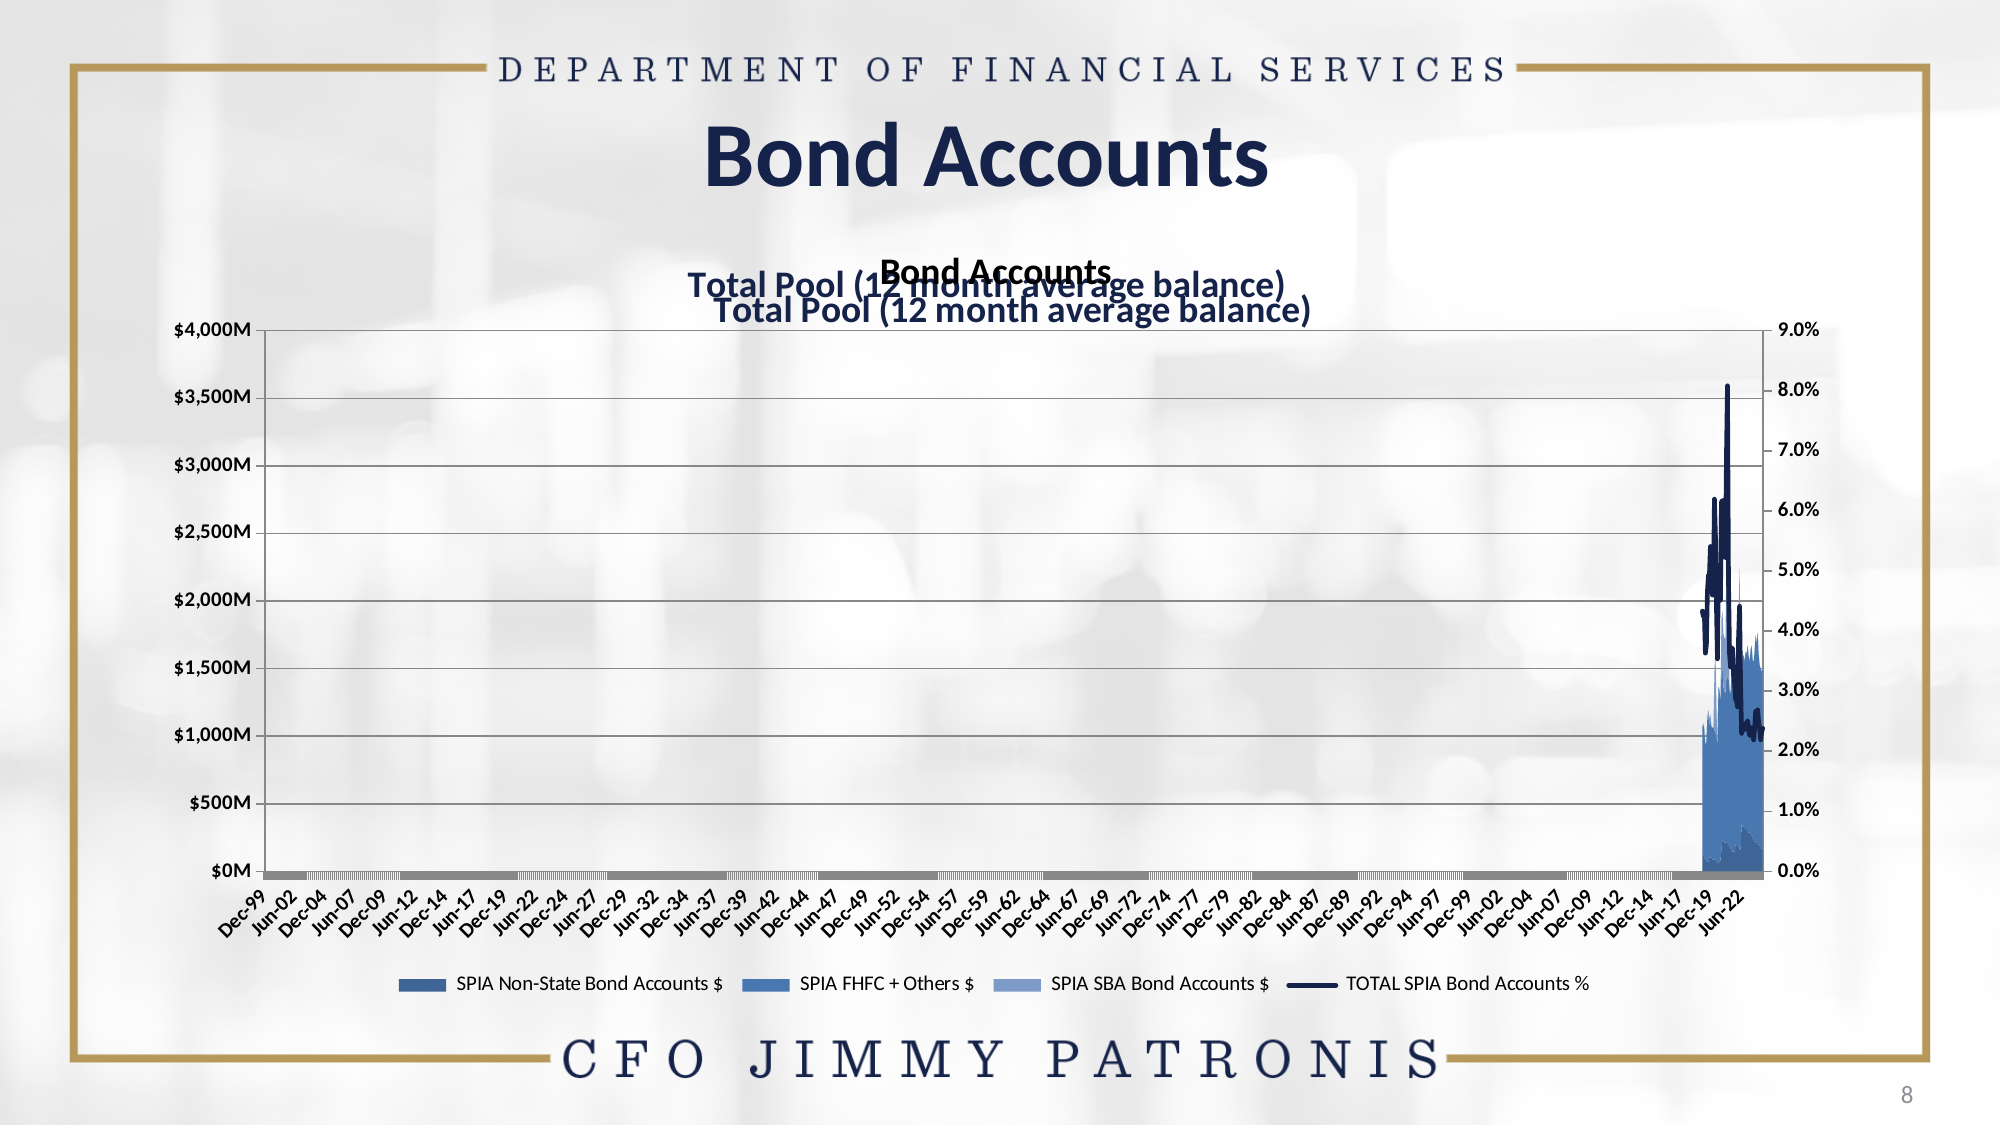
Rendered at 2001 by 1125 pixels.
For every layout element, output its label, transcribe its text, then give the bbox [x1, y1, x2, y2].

chart [139, 221, 1853, 1002]
title Bond Accounts [324, 70, 1650, 221]
slide_number 8 [1478, 1063, 1929, 1124]
picture [0, 0, 2000, 1125]
